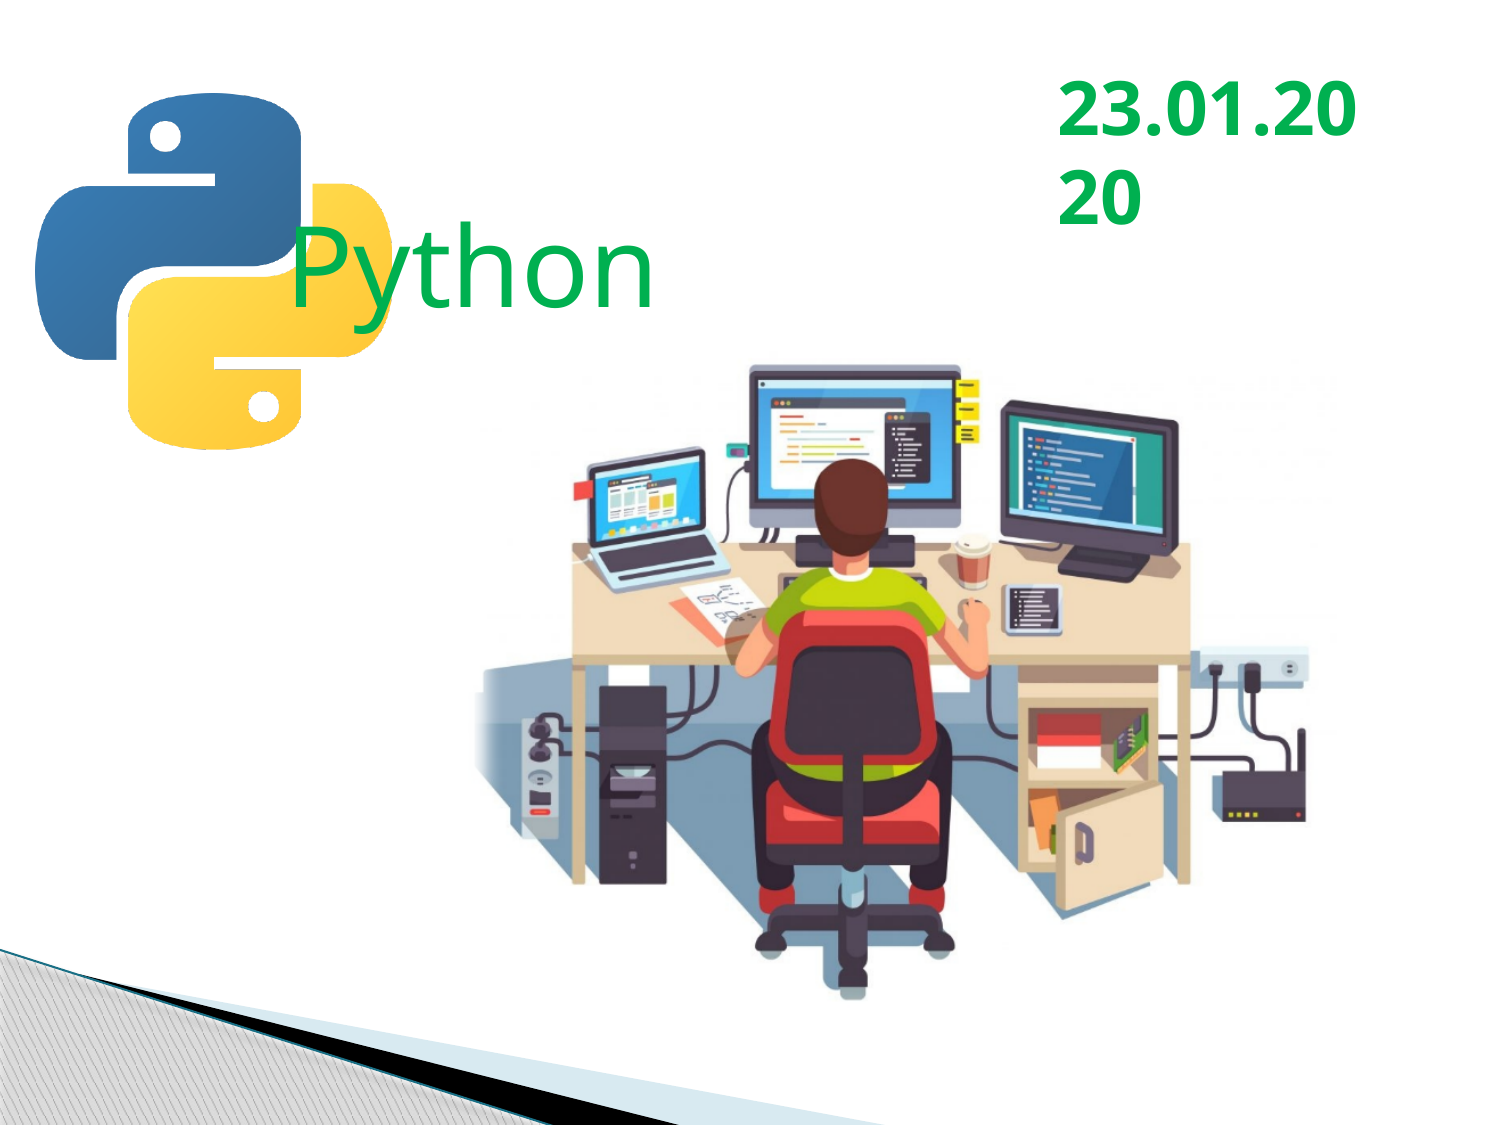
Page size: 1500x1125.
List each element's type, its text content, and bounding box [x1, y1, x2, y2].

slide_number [1042, 187, 1393, 248]
picture [34, 93, 392, 450]
text_box Python [398, 187, 674, 338]
picture [468, 280, 1337, 1027]
